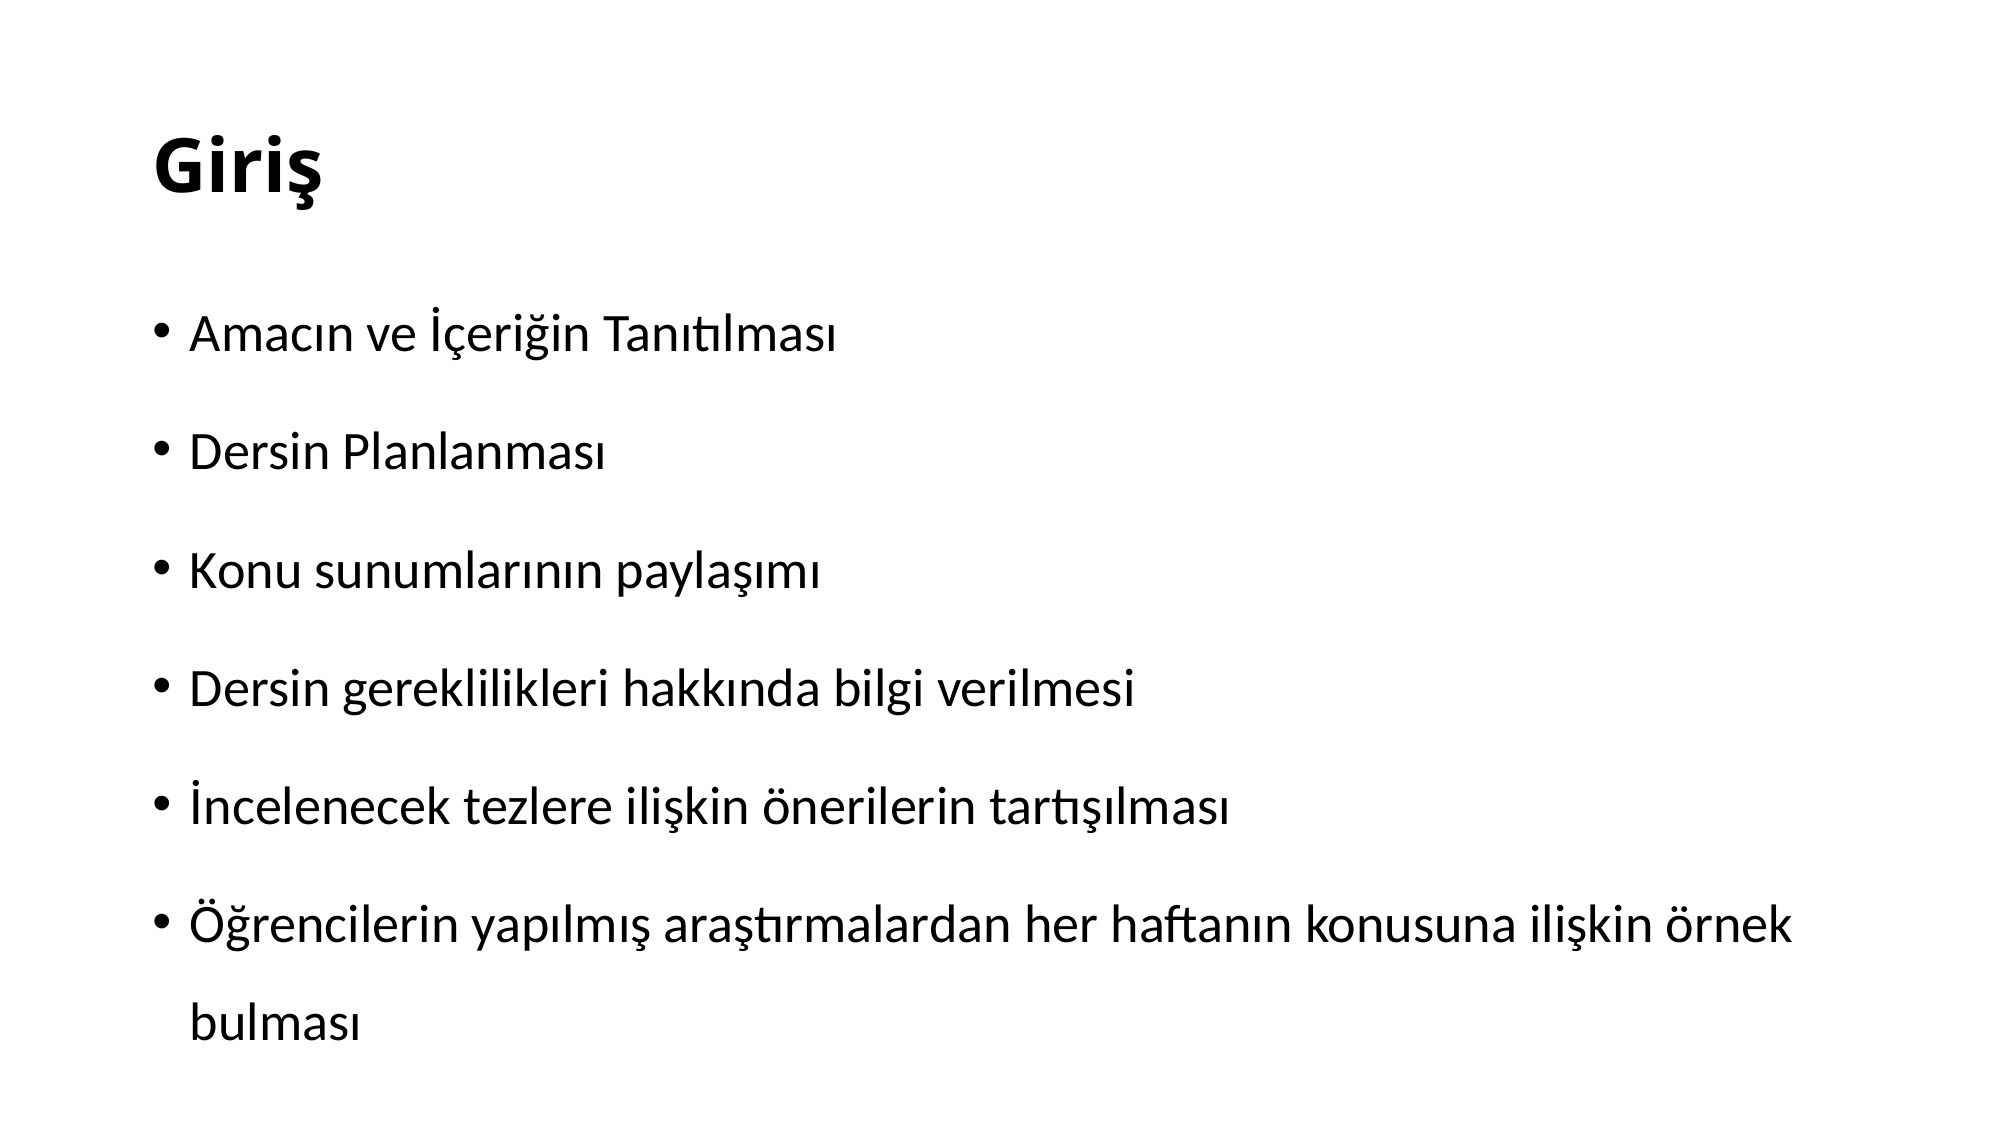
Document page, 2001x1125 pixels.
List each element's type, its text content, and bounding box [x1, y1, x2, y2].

title Giriş [137, 59, 1863, 257]
list Amacın ve İçeriğin Tanıtılması Dersin Planlanması Konu sunumlarının paylaşımı Dersin gereklilikleri hakkında bilgi verilmesi İncelenecek tezlere ilişkin önerilerin tartışılması Öğrencilerin yapılmış araştırmalardan her haftanın konusuna ilişkin örnek bulması [137, 257, 1863, 972]
